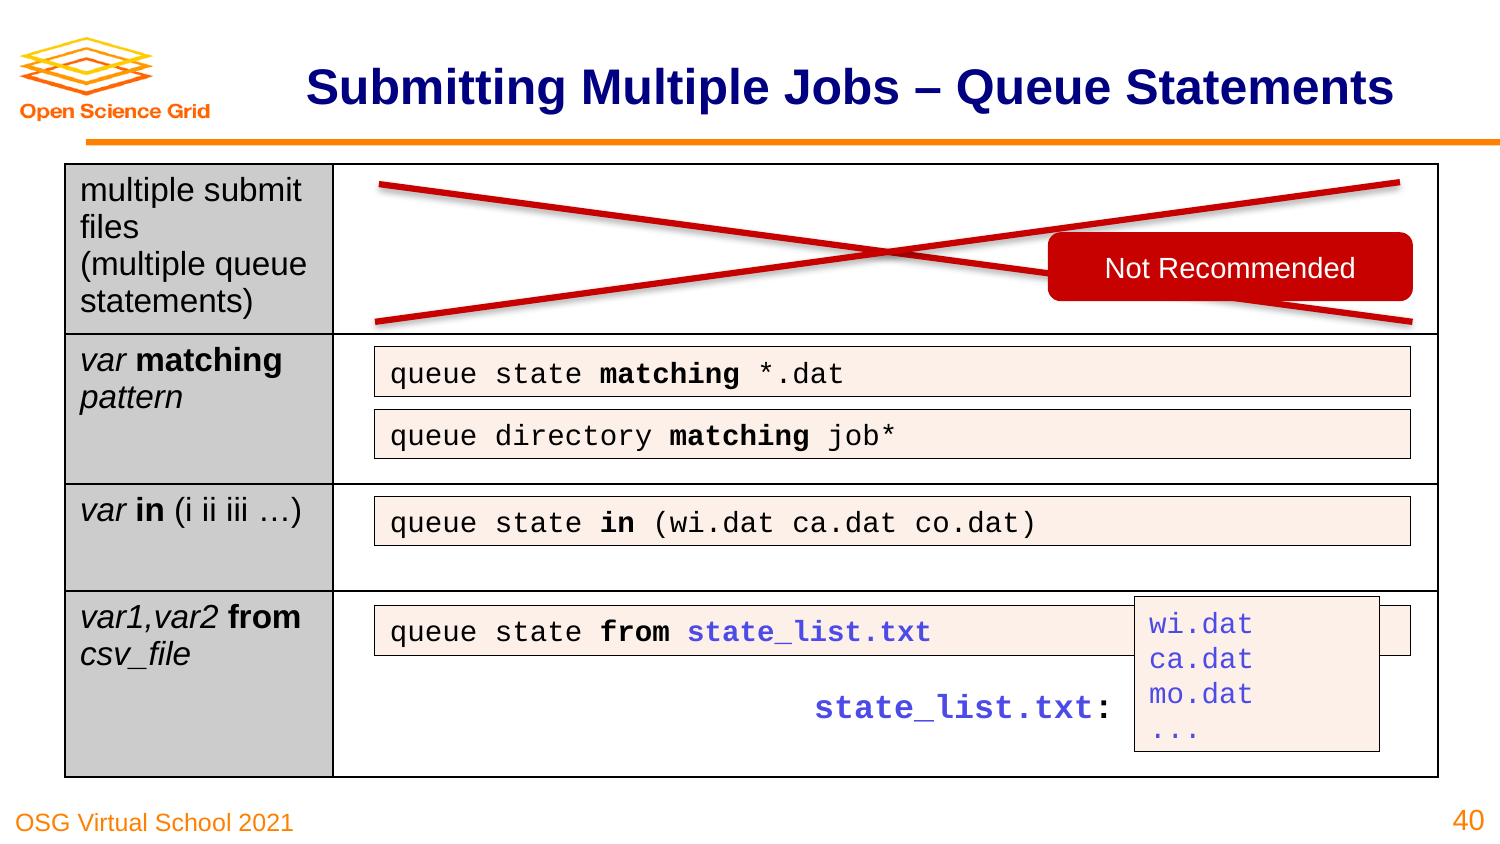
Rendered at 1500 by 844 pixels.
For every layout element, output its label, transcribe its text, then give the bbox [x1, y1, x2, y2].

text_box state_list.txt: [799, 678, 1130, 733]
table_cell var1,var2 from csv_file [66, 592, 332, 776]
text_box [1402, 183, 1413, 323]
text_box queue directory matching job* [374, 409, 1411, 459]
table_cell [334, 335, 1437, 483]
text_box queue state in (wi.dat ca.dat co.dat) [374, 496, 1411, 546]
text_box queue state from state_list.txt [1380, 605, 1411, 656]
table_header multiple submit files (multiple queue statements) [66, 165, 332, 333]
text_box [374, 181, 1401, 323]
slide_number 40 [1430, 787, 1500, 844]
picture [0, 20, 201, 134]
table_cell var in (i ii iii …) [66, 485, 332, 590]
table_cell [334, 592, 1437, 776]
text_box wi.dat ca.dat mo.dat ... [1134, 596, 1380, 752]
text_box queue state from state_list.txt [374, 605, 1134, 656]
table_cell [334, 485, 1437, 590]
table_cell var matching pattern [66, 335, 332, 483]
text_box queue state matching *.dat [374, 346, 1411, 397]
title Submitting Multiple Jobs – Queue Statements [201, 14, 1500, 155]
table_header [334, 165, 1437, 333]
